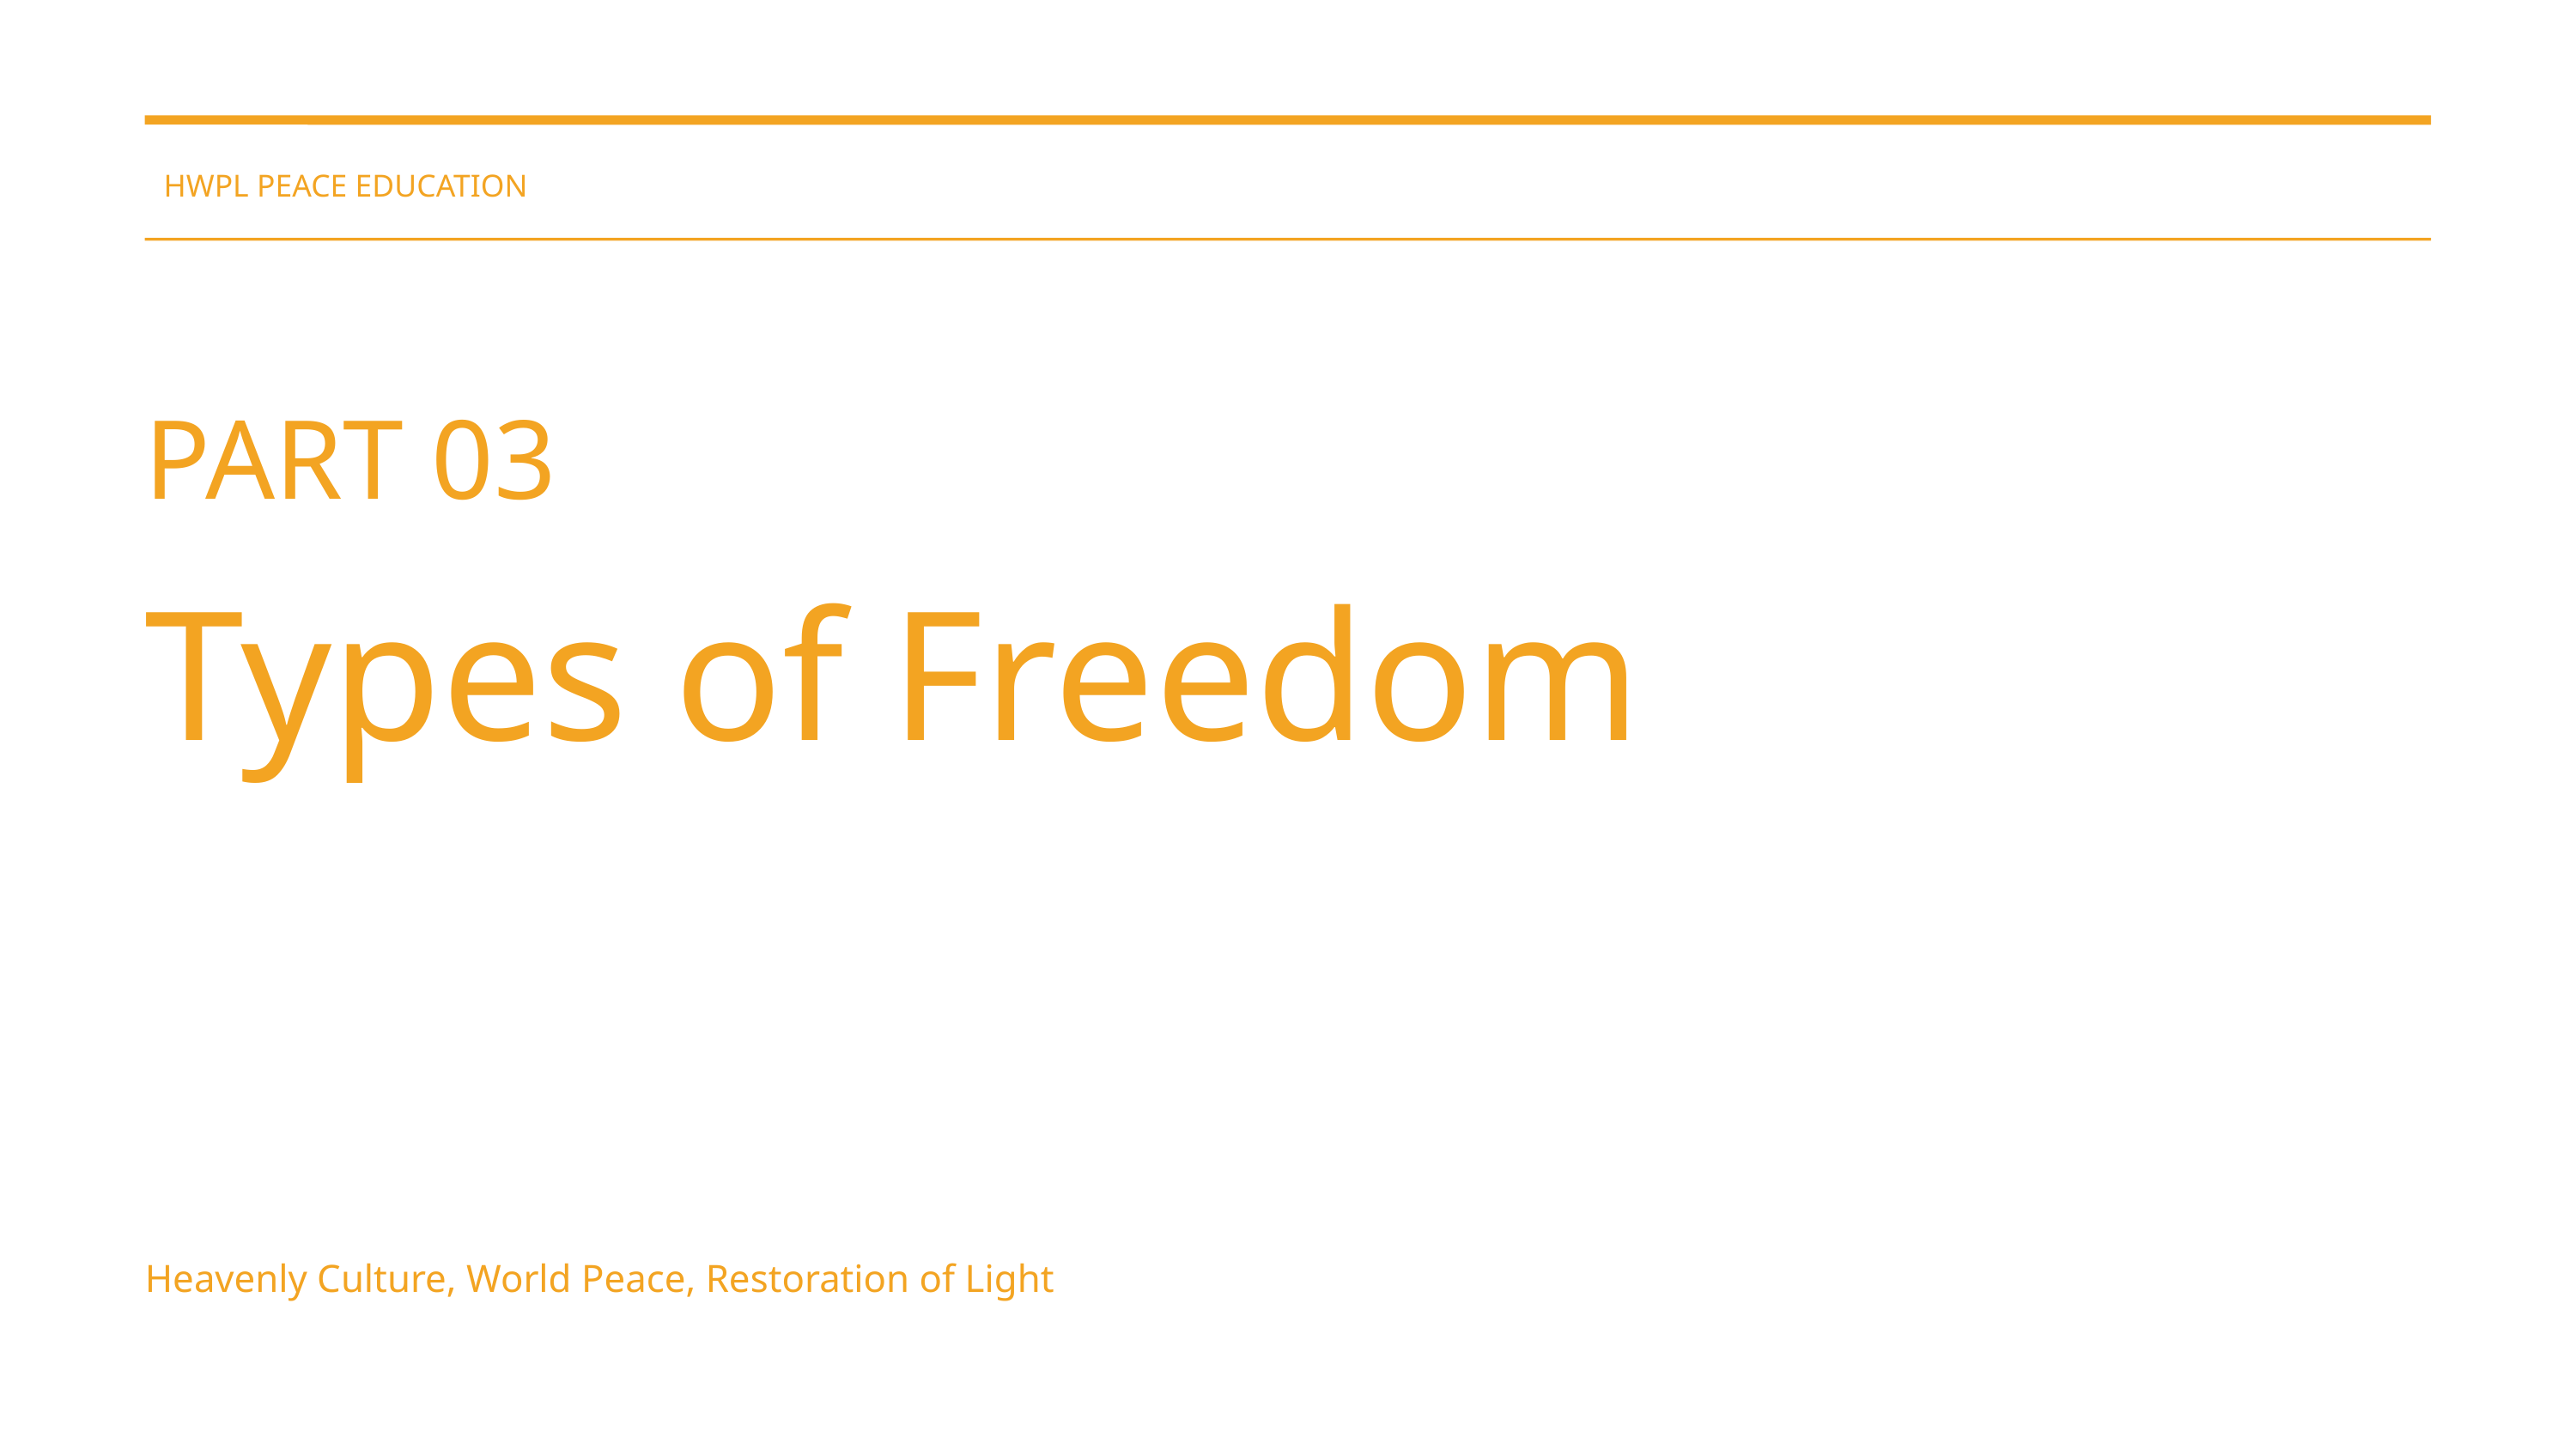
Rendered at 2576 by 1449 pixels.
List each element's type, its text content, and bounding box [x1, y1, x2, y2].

text_box HWPL PEACE EDUCATION [163, 160, 793, 203]
text_box Types of Freedom [144, 579, 2109, 776]
text_box PART 03 [144, 400, 816, 521]
text_box Heavenly Culture, World Peace, Restoration of Light [144, 1250, 1162, 1300]
